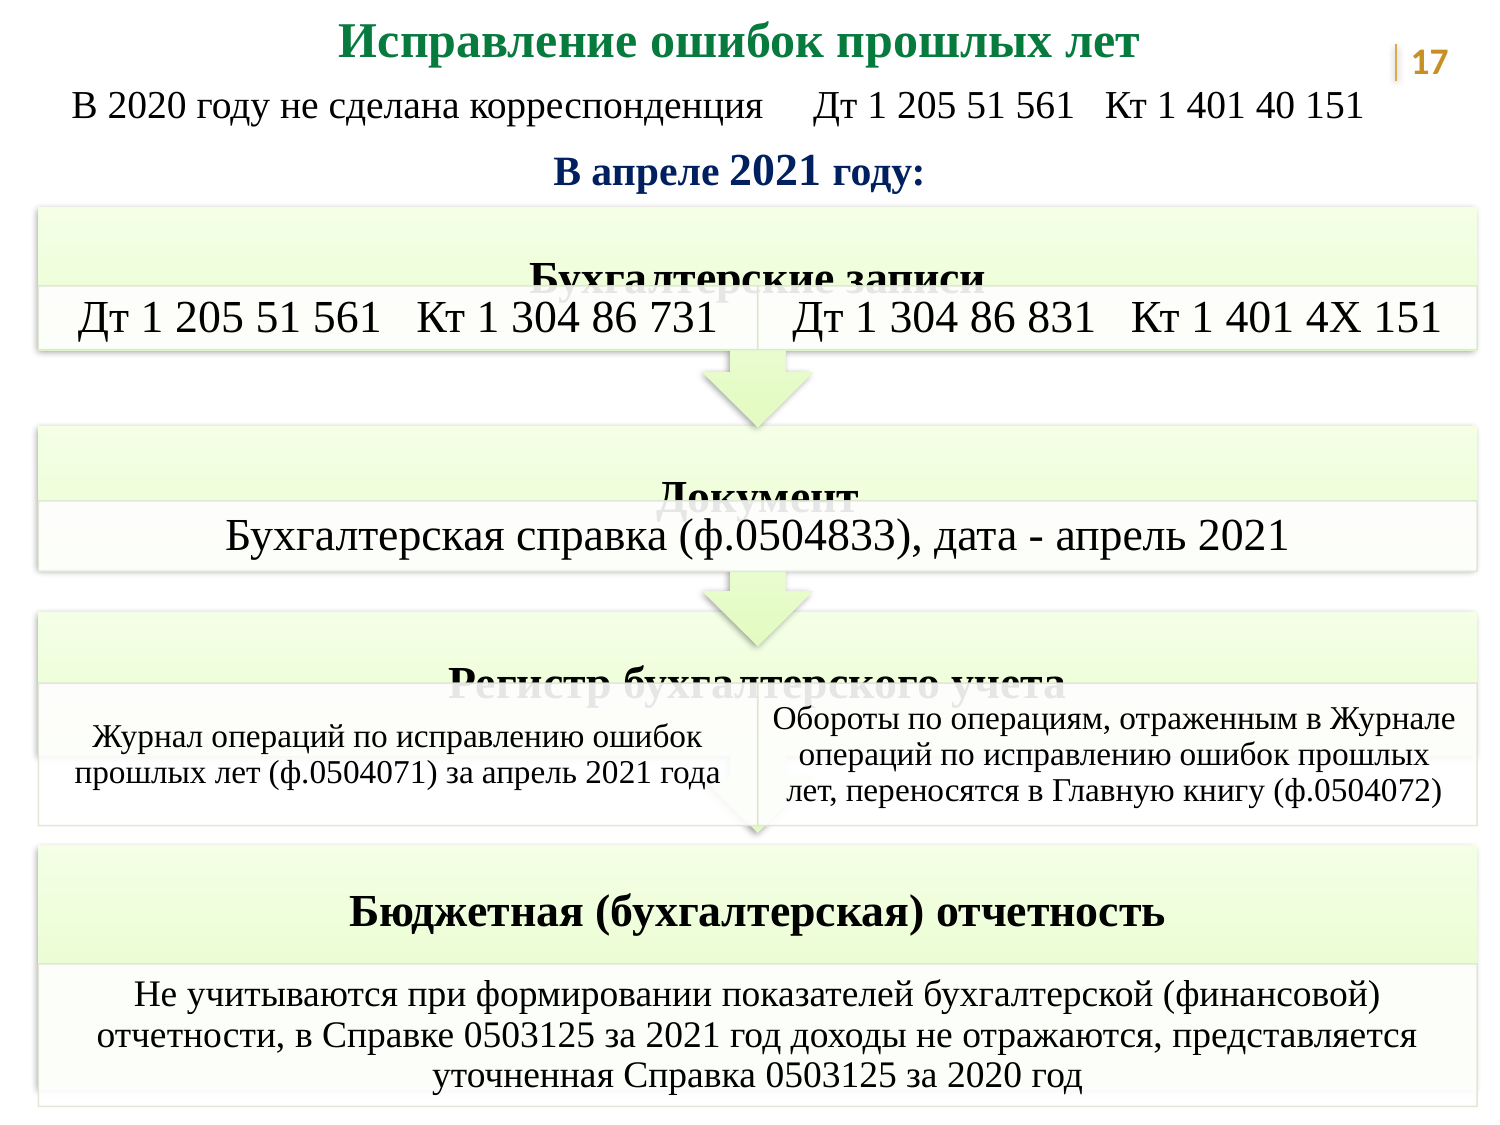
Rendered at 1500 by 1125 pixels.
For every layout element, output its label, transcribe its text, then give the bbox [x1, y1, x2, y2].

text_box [38, 206, 1478, 1107]
text_box В 2020 году не сделана корреспонденция Дт 1 205 51 561 Кт 1 401 40 151 [56, 71, 1459, 135]
text_box Исправление ошибок прошлых лет [122, 0, 1357, 71]
slide_number 17 [1395, 29, 1478, 90]
text_box В апреле 2021 году: [527, 132, 952, 202]
